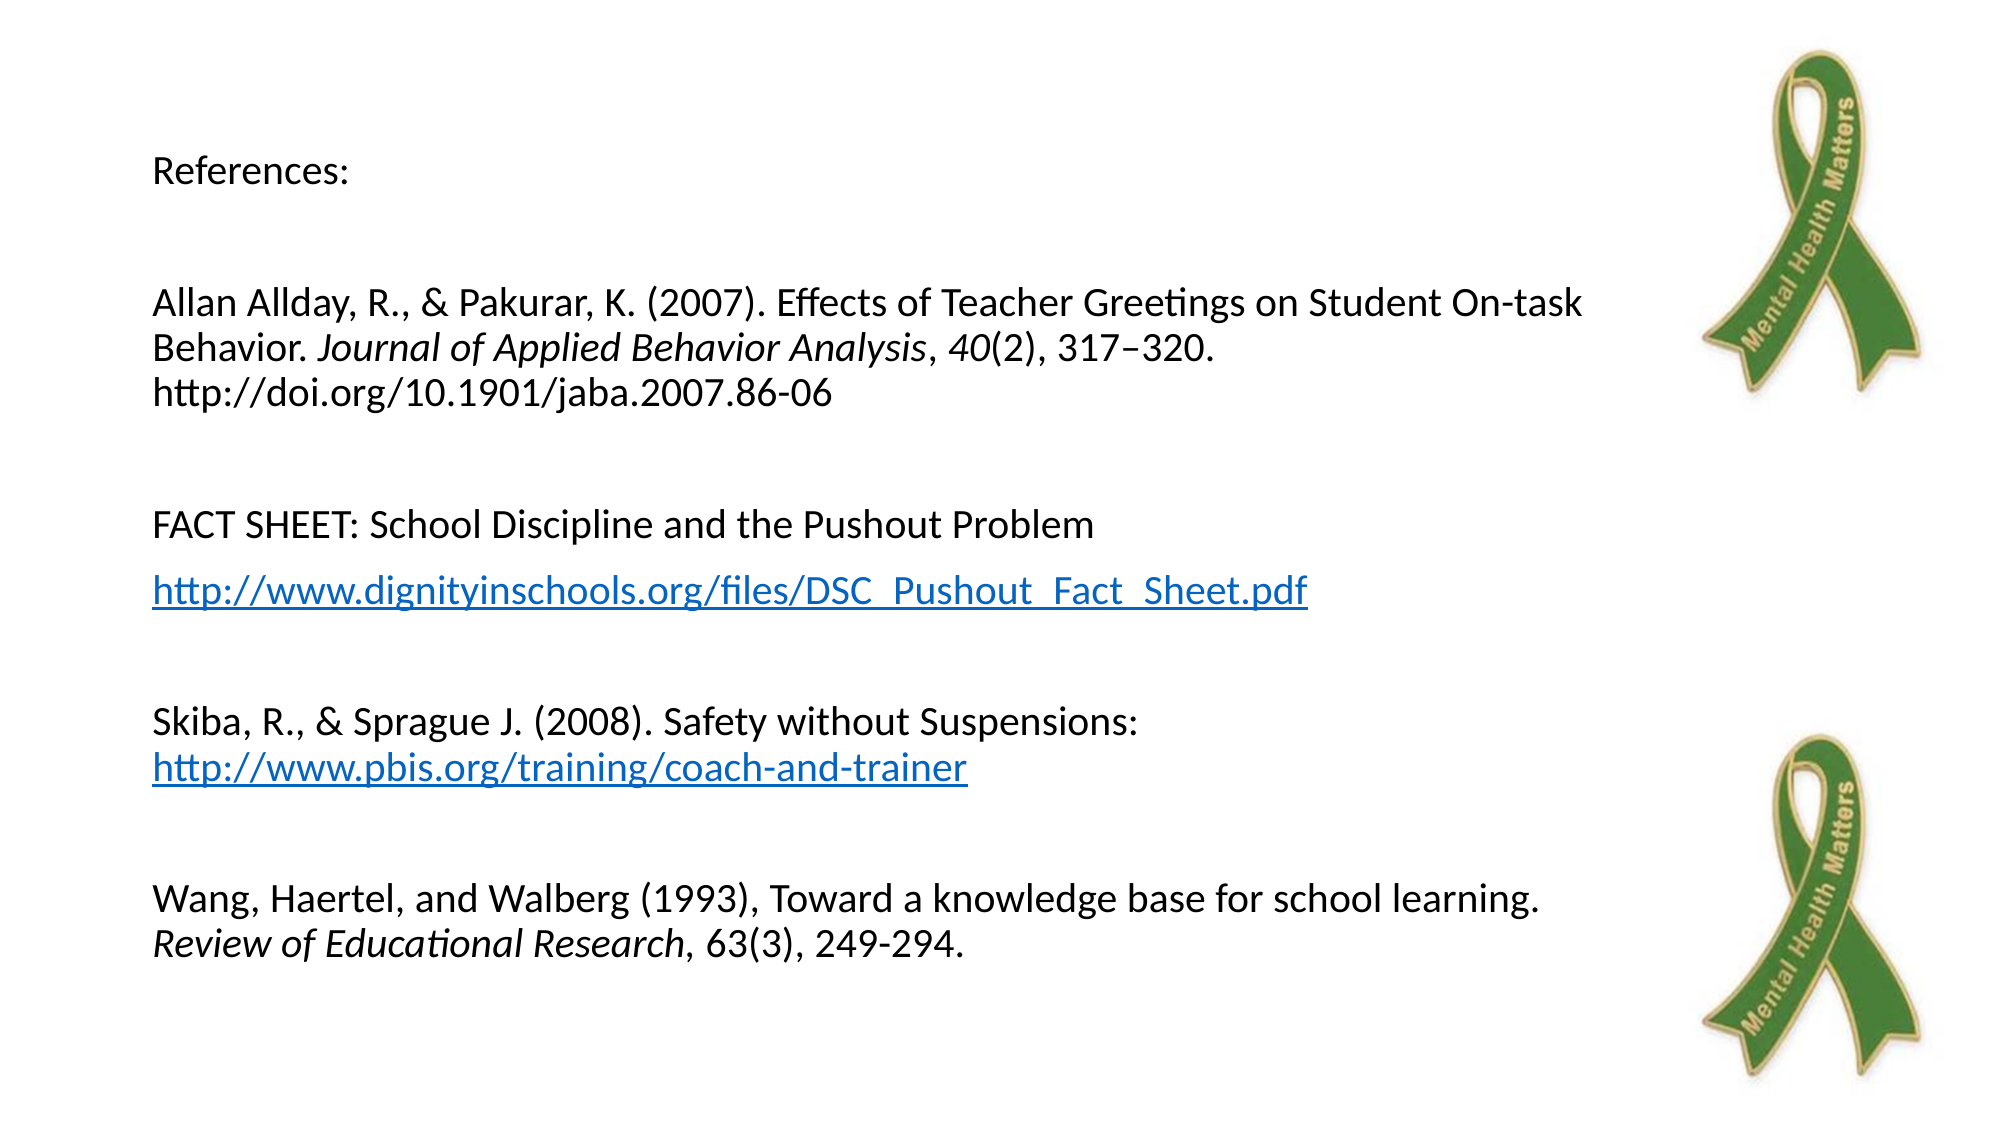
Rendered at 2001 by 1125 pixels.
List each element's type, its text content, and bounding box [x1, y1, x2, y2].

picture [1616, 683, 2000, 1125]
list References: Allan Allday, R., & Pakurar, K. (2007). Effects of Teacher Greetings on Student On-task Behavior. Journal of Applied Behavior Analysis, 40(2), 317–320. http://doi.org/10.1901/jaba.2007.86-06 FACT SHEET: School Discipline and the Pushout Problem http://www.dignityinschools.org/files/DSC_Pushout_Fact_Sheet.pdf Skiba, R., & Sprague J. (2008). Safety without Suspensions: http://www.pbis.org/training/coach-and-trainer Wang, Haertel, and Walberg (1993), Toward a knowledge base for school learning. Review of Educational Research, 63(3), 249-294. [137, 140, 1614, 1014]
picture [1616, 0, 2000, 441]
